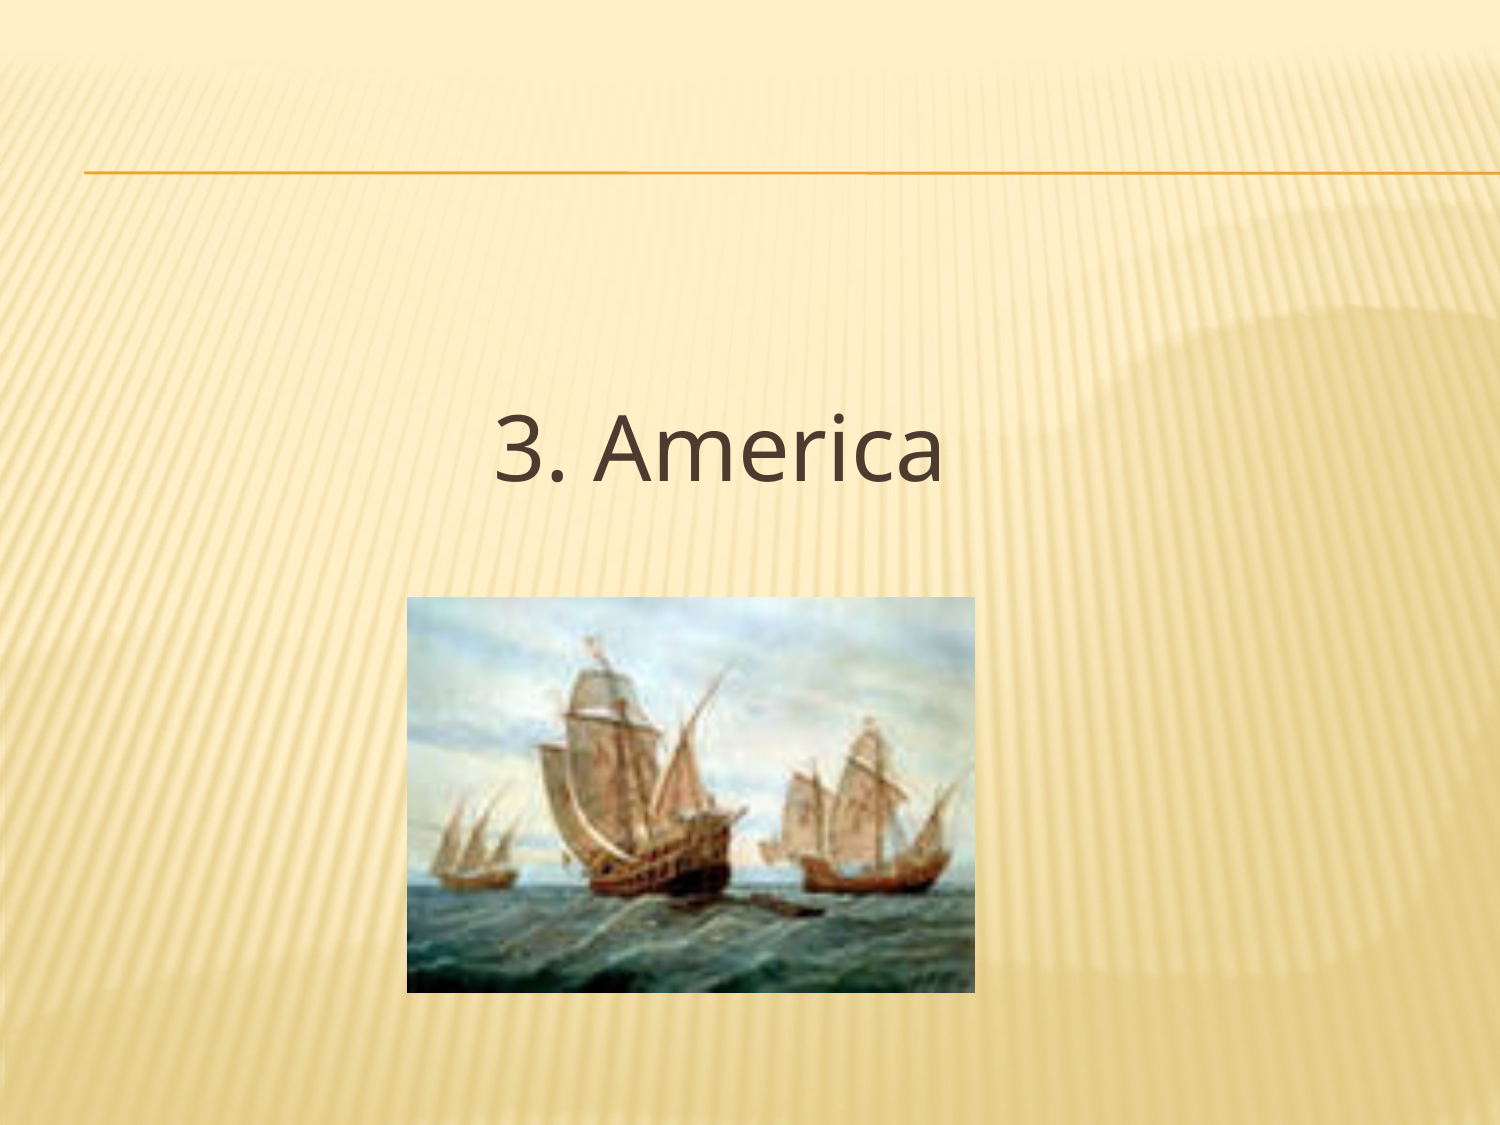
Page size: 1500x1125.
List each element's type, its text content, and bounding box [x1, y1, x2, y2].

picture [407, 597, 975, 994]
list 3. America [478, 382, 1500, 1125]
